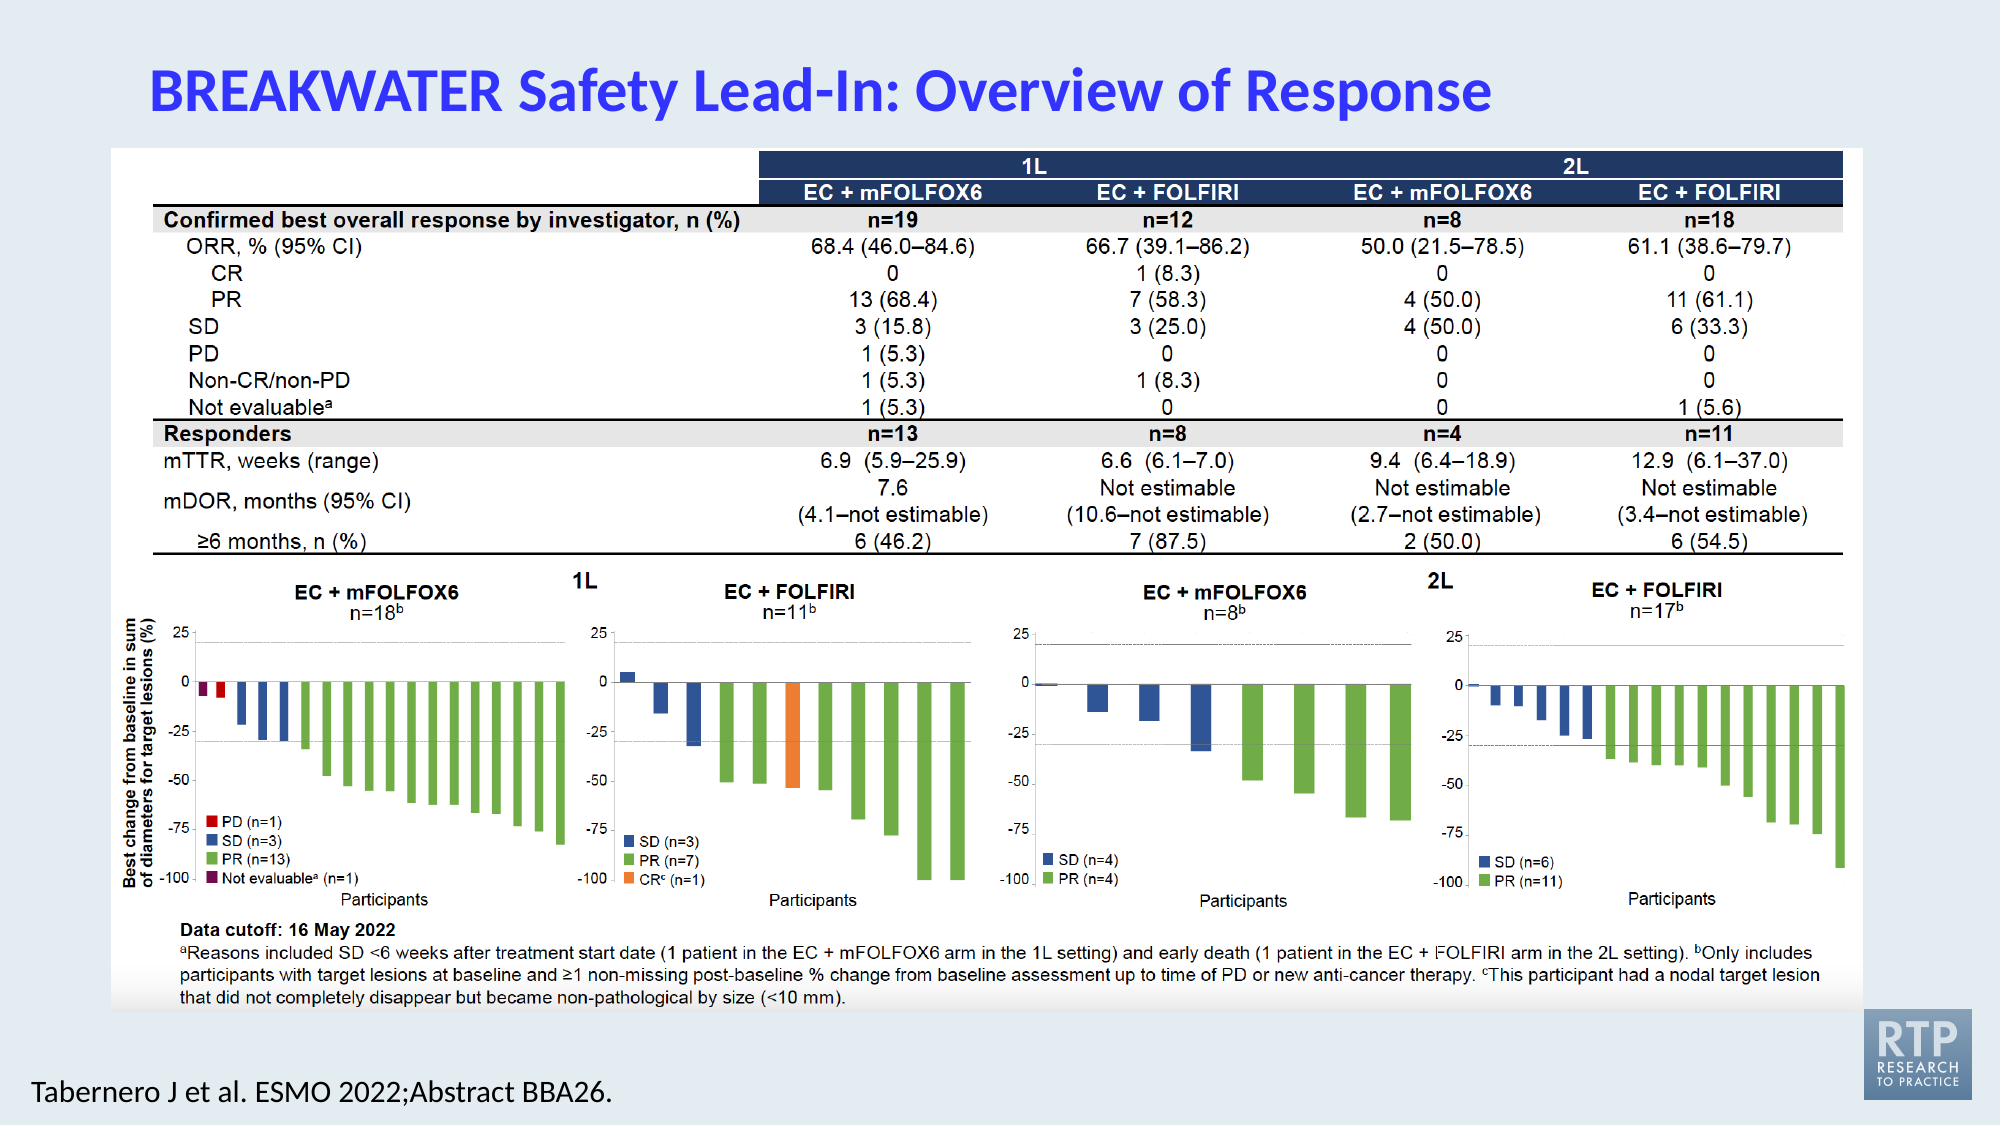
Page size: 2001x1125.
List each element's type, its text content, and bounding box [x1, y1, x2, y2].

title BREAKWATER Safety Lead-In: Overview of Response [149, 9, 1850, 146]
text_box Tabernero J et al. ESMO 2022;Abstract BBA26. [16, 1064, 1225, 1117]
picture [111, 148, 1863, 1012]
